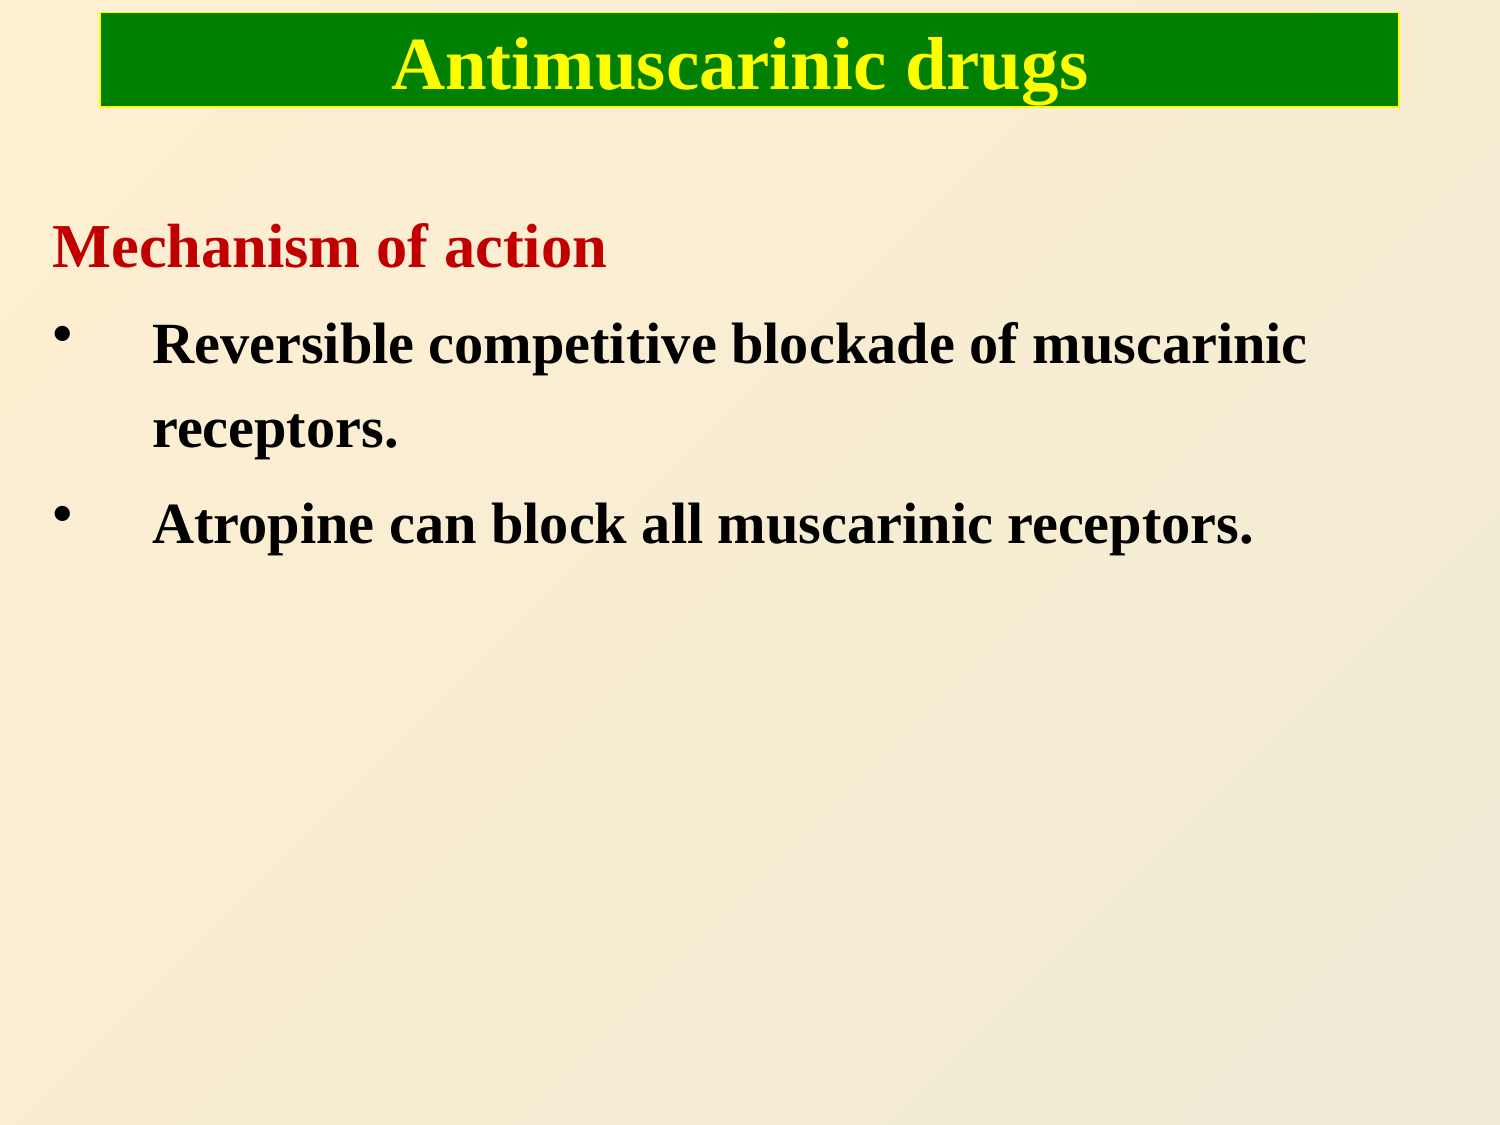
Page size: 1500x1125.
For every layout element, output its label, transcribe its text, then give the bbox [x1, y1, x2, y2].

text_box Antimuscarinic drugs [99, 12, 1400, 108]
list Mechanism of action Reversible competitive blockade of muscarinic receptors. Atropine can block all muscarinic receptors. [37, 125, 1436, 1083]
